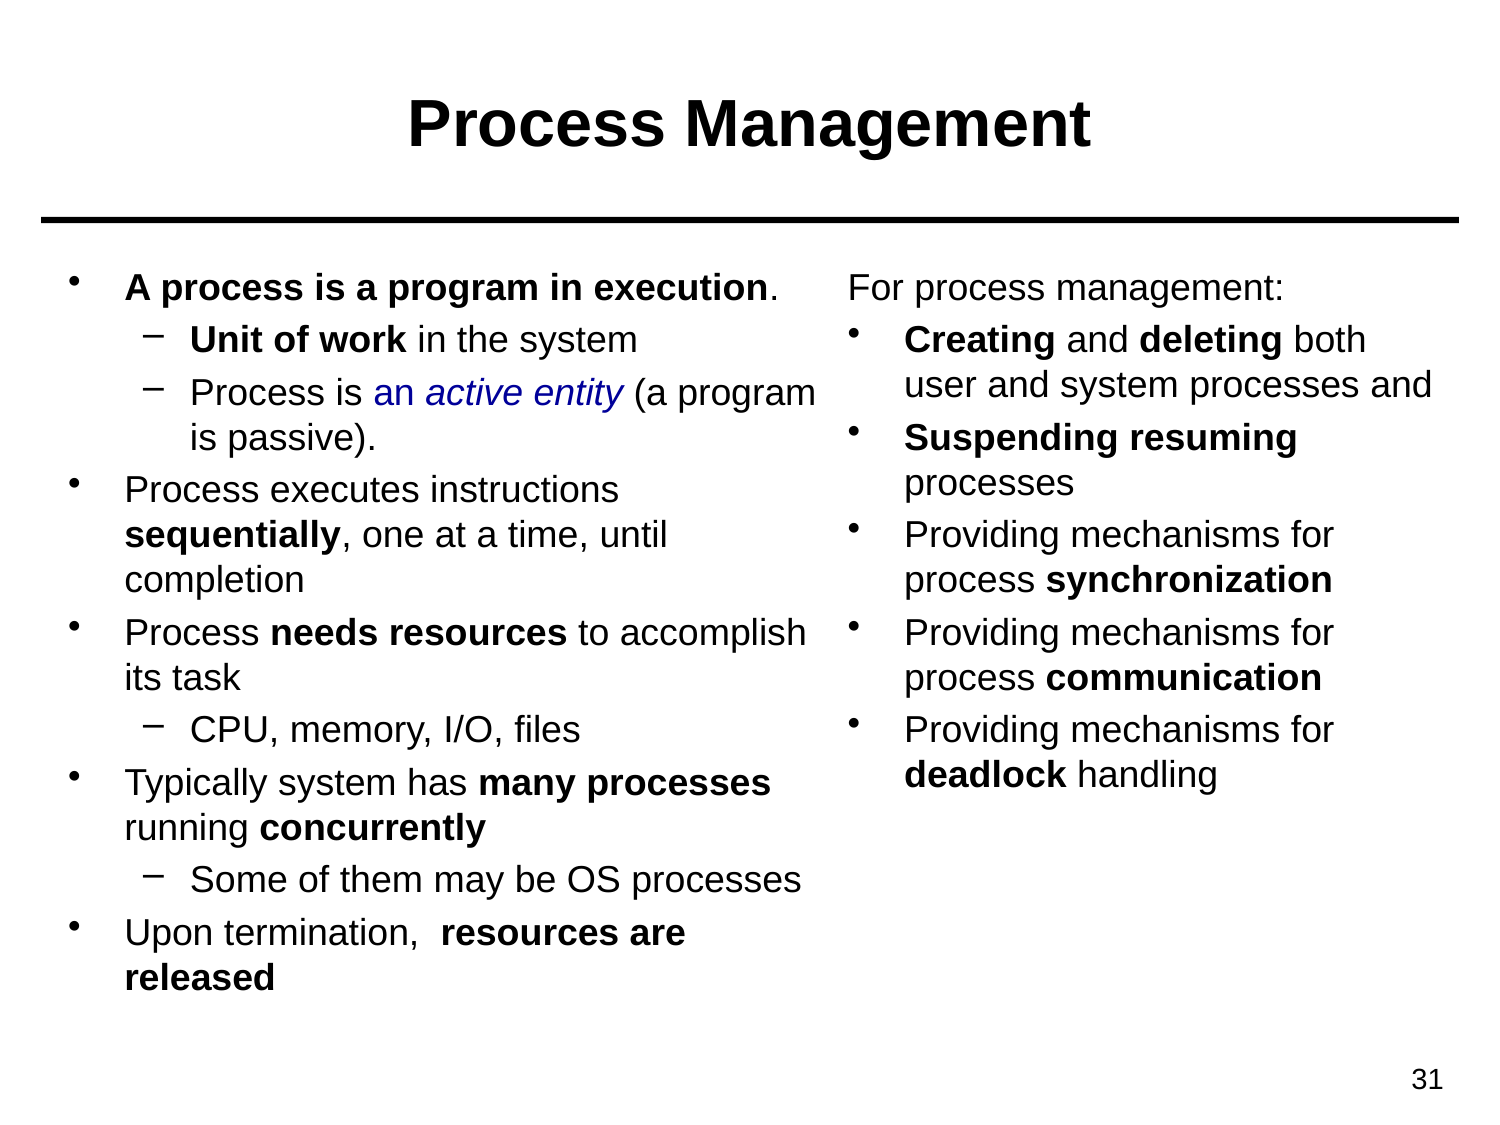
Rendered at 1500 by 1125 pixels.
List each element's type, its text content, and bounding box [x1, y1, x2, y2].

slide_number 31 [1302, 1053, 1459, 1104]
title Process Management [53, 26, 1447, 214]
list For process management: Creating and deleting both user and system processes and Suspending resuming processes Providing mechanisms for process synchronization Providing mechanisms for process communication Providing mechanisms for deadlock handling [832, 255, 1459, 1024]
list A process is a program in execution. Unit of work in the system Process is an active entity (a program is passive). Process executes instructions sequentially, one at a time, until completion Process needs resources to accomplish its task CPU, memory, I/O, files Typically system has many processes running concurrently Some of them may be OS processes Upon termination, resources are released [53, 255, 832, 1024]
